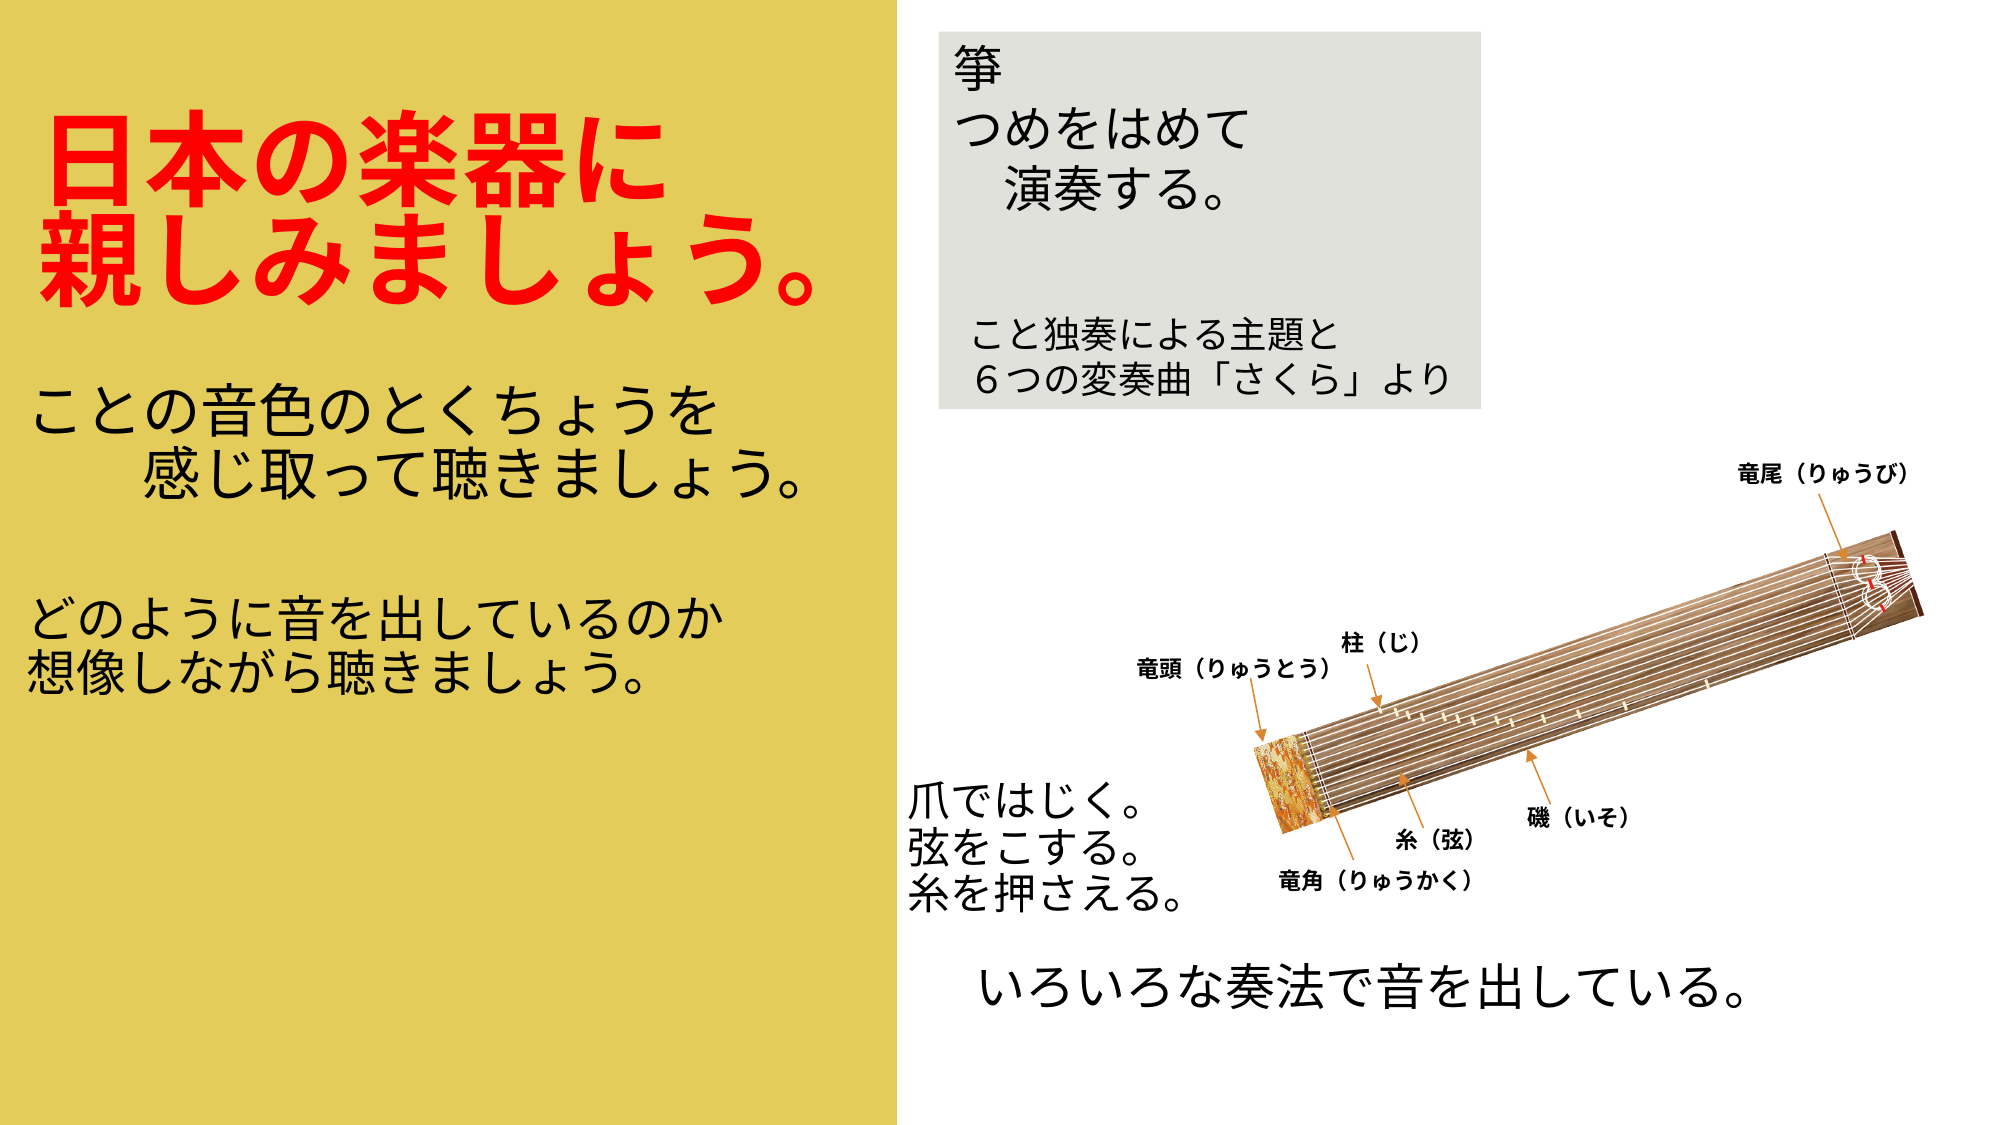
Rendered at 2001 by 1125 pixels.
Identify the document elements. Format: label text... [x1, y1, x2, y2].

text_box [938, 29, 1538, 410]
text_box 竜頭（りゅうとう） [1121, 647, 1213, 690]
text_box どのように音を出しているのか 想像しながら聴きましょう。 [3, 586, 897, 742]
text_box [1366, 664, 1380, 709]
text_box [1330, 804, 1354, 861]
text_box 日本の楽器に 親しみましょう。 [23, 95, 897, 342]
text_box いろいろな奏法で音を出している。 [953, 954, 1847, 1110]
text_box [1250, 677, 1264, 743]
text_box 爪ではじく。 弦をこする。 糸を押さえる。 [899, 772, 1213, 928]
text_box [1399, 771, 1424, 828]
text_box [1818, 493, 1848, 563]
text_box [0, 0, 897, 1125]
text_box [1526, 748, 1551, 805]
picture [1220, 422, 1953, 942]
list ことの音色のとくちょうを 感じ取って聴きましょう。 [3, 375, 897, 531]
